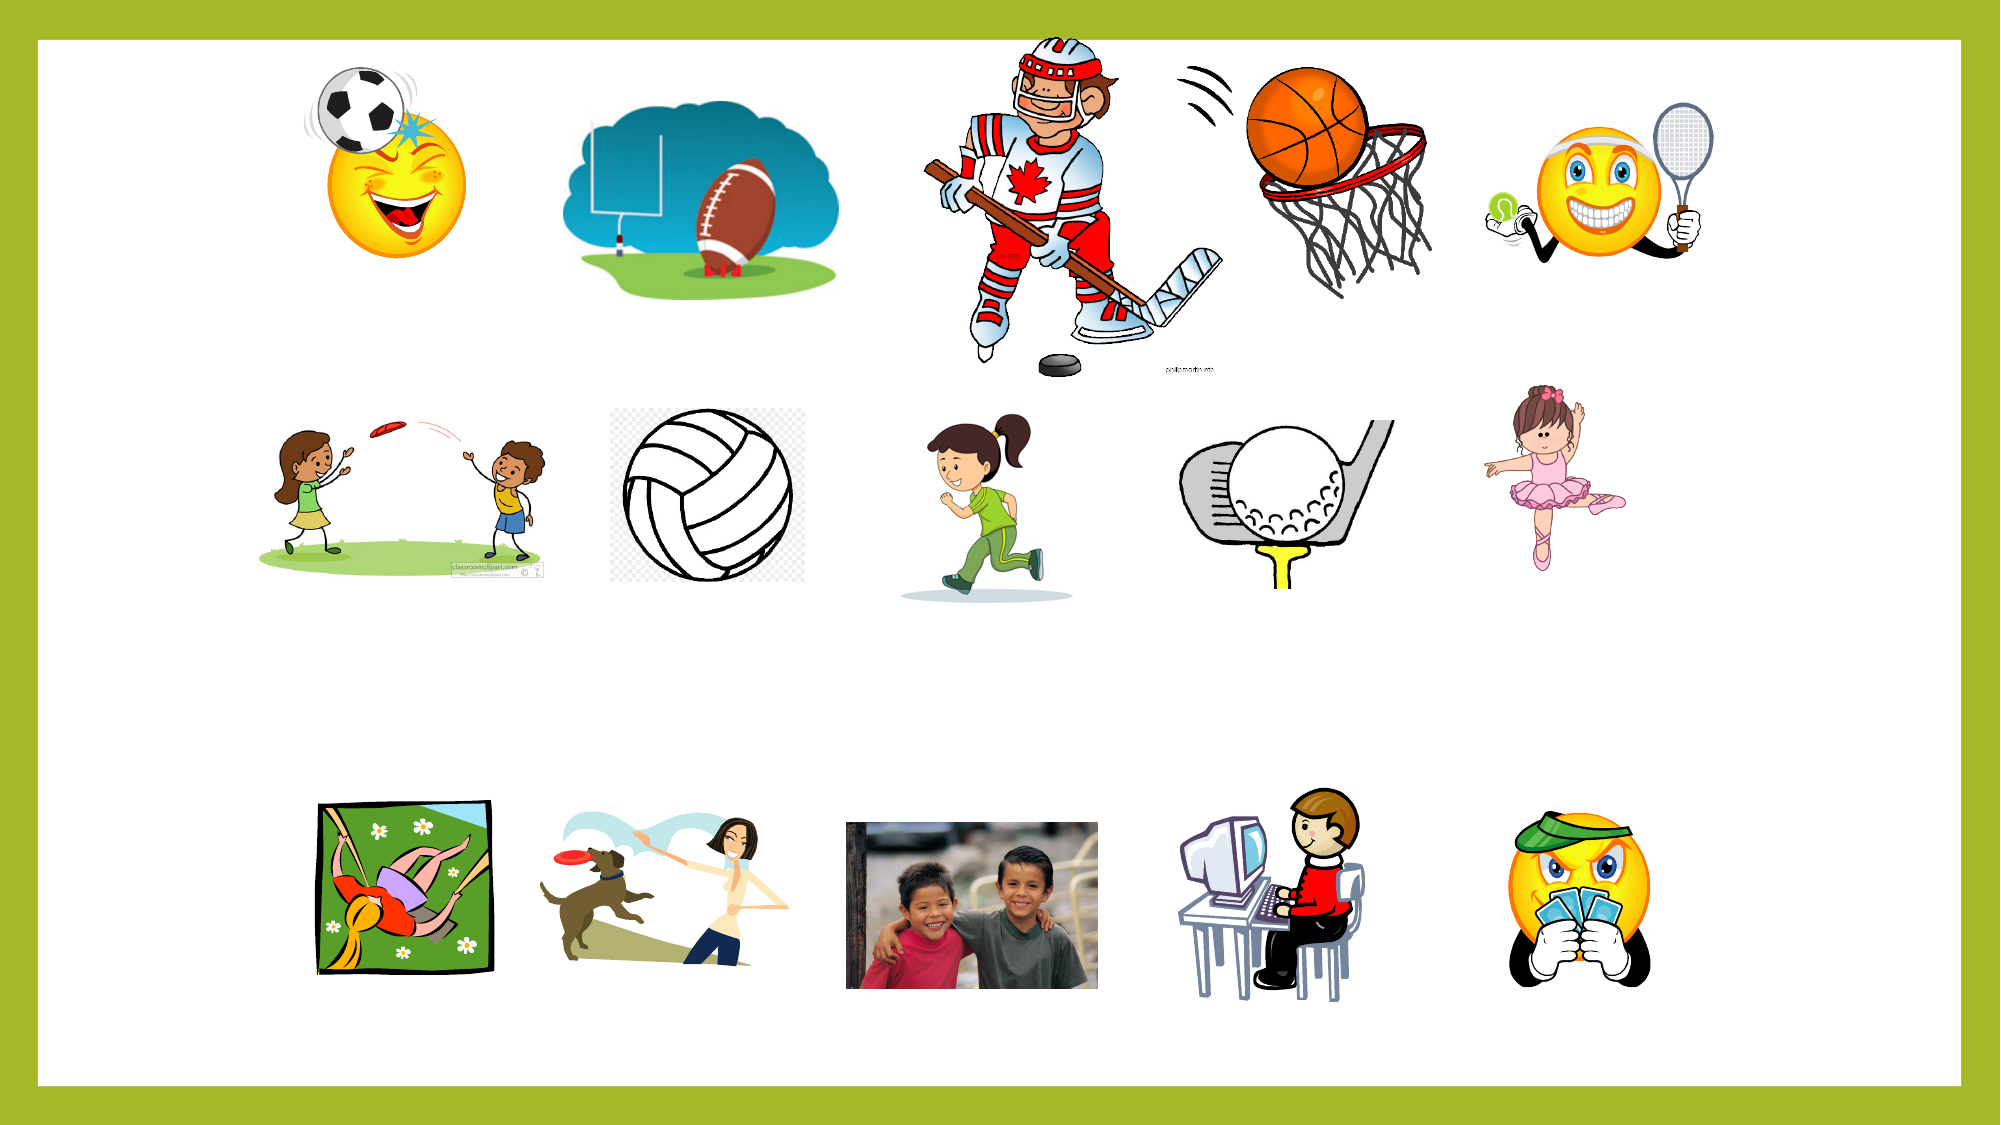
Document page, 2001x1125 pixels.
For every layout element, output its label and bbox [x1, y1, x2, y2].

picture [1176, 420, 1396, 589]
picture [1483, 385, 1626, 572]
picture [314, 798, 497, 978]
picture [846, 822, 1098, 990]
picture [539, 810, 791, 968]
picture [881, 408, 1089, 606]
picture [609, 408, 805, 582]
picture [1507, 810, 1652, 989]
picture [562, 101, 839, 301]
picture [916, 30, 1432, 381]
picture [249, 385, 558, 592]
picture [1176, 786, 1367, 1003]
picture [302, 66, 467, 260]
picture [1483, 101, 1715, 265]
